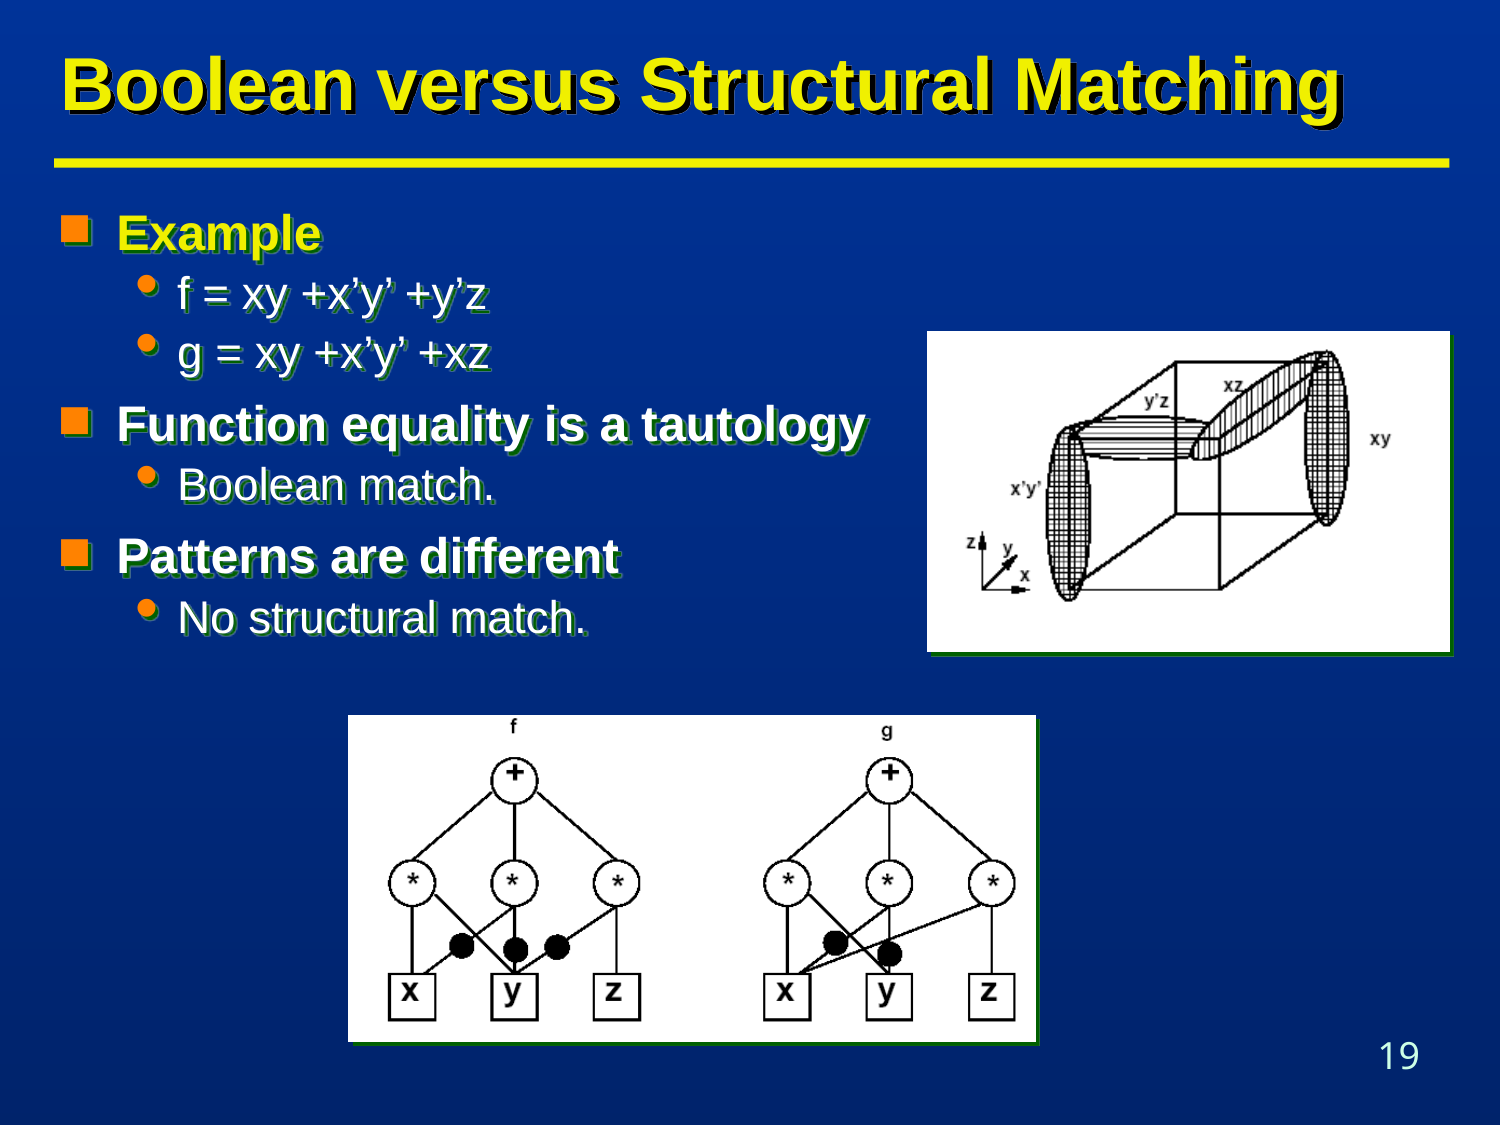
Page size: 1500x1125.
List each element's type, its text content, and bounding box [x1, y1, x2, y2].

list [348, 715, 1036, 1043]
list Example f = xy +x’y’ +y’z g = xy +x’y’ +xz Function equality is a tautology Boolean match. Patterns are different No structural match. [49, 199, 1449, 1079]
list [927, 331, 1450, 653]
title Boolean versus Structural Matching [46, 33, 1455, 139]
